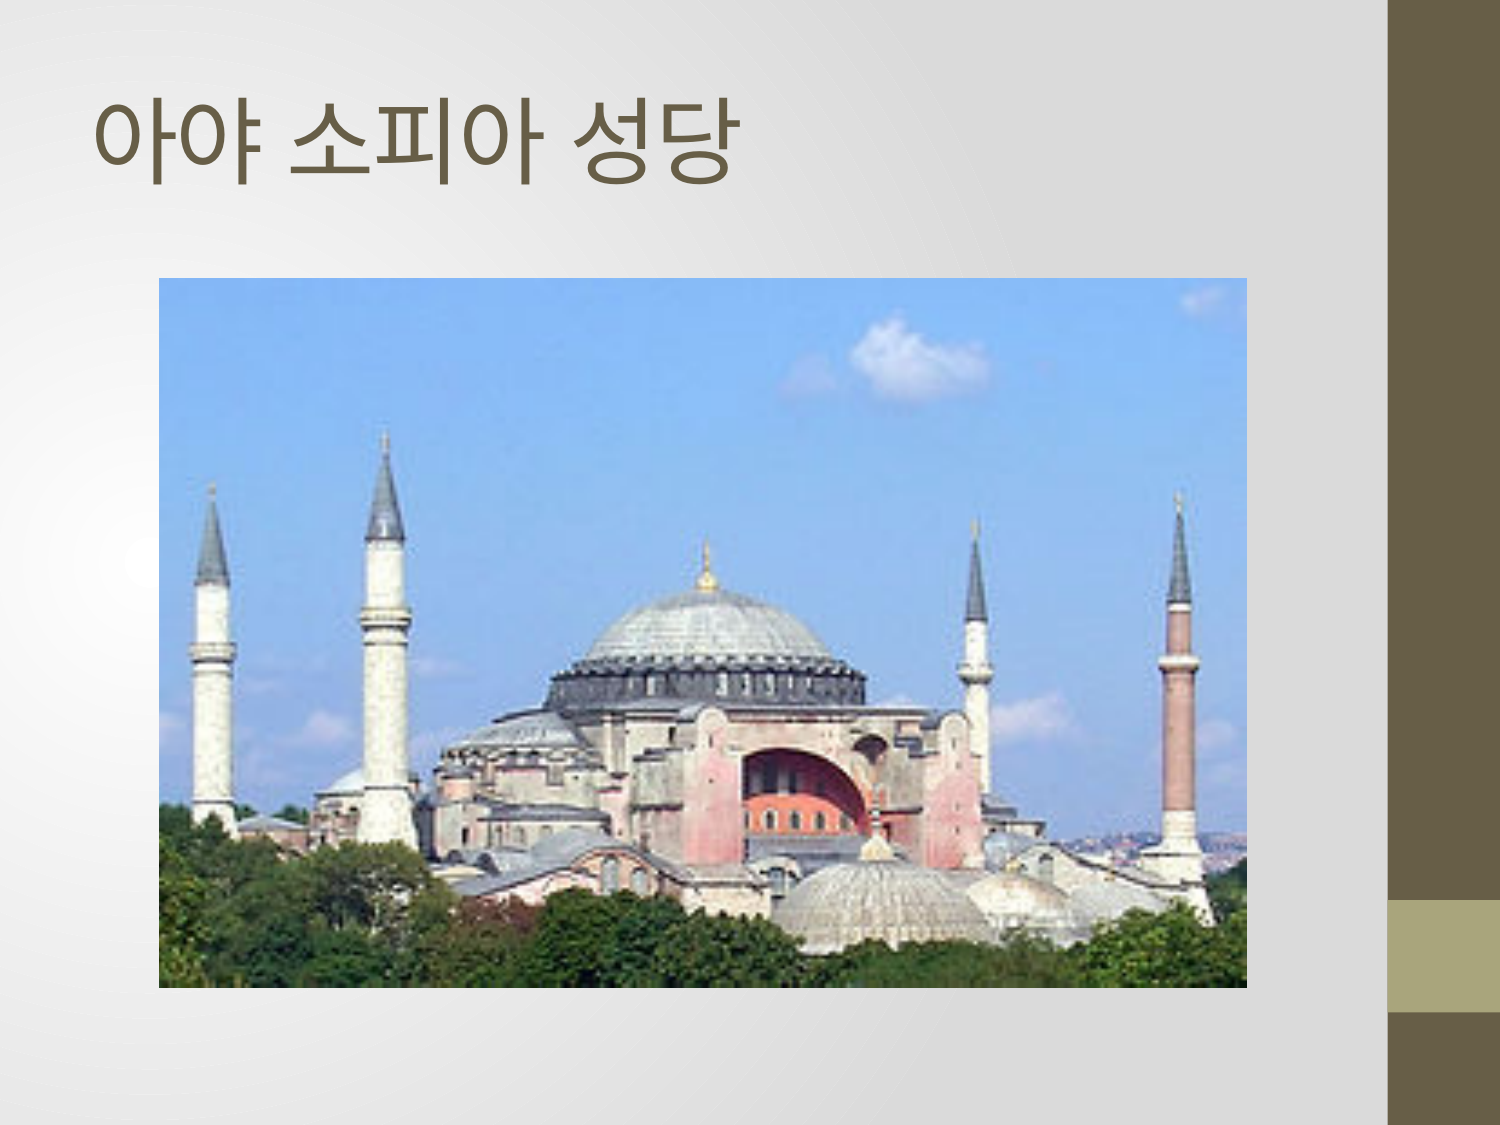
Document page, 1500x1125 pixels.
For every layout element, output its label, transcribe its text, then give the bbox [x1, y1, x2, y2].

title 아야 소피아 성당 [75, 45, 1325, 233]
picture [158, 278, 1247, 989]
